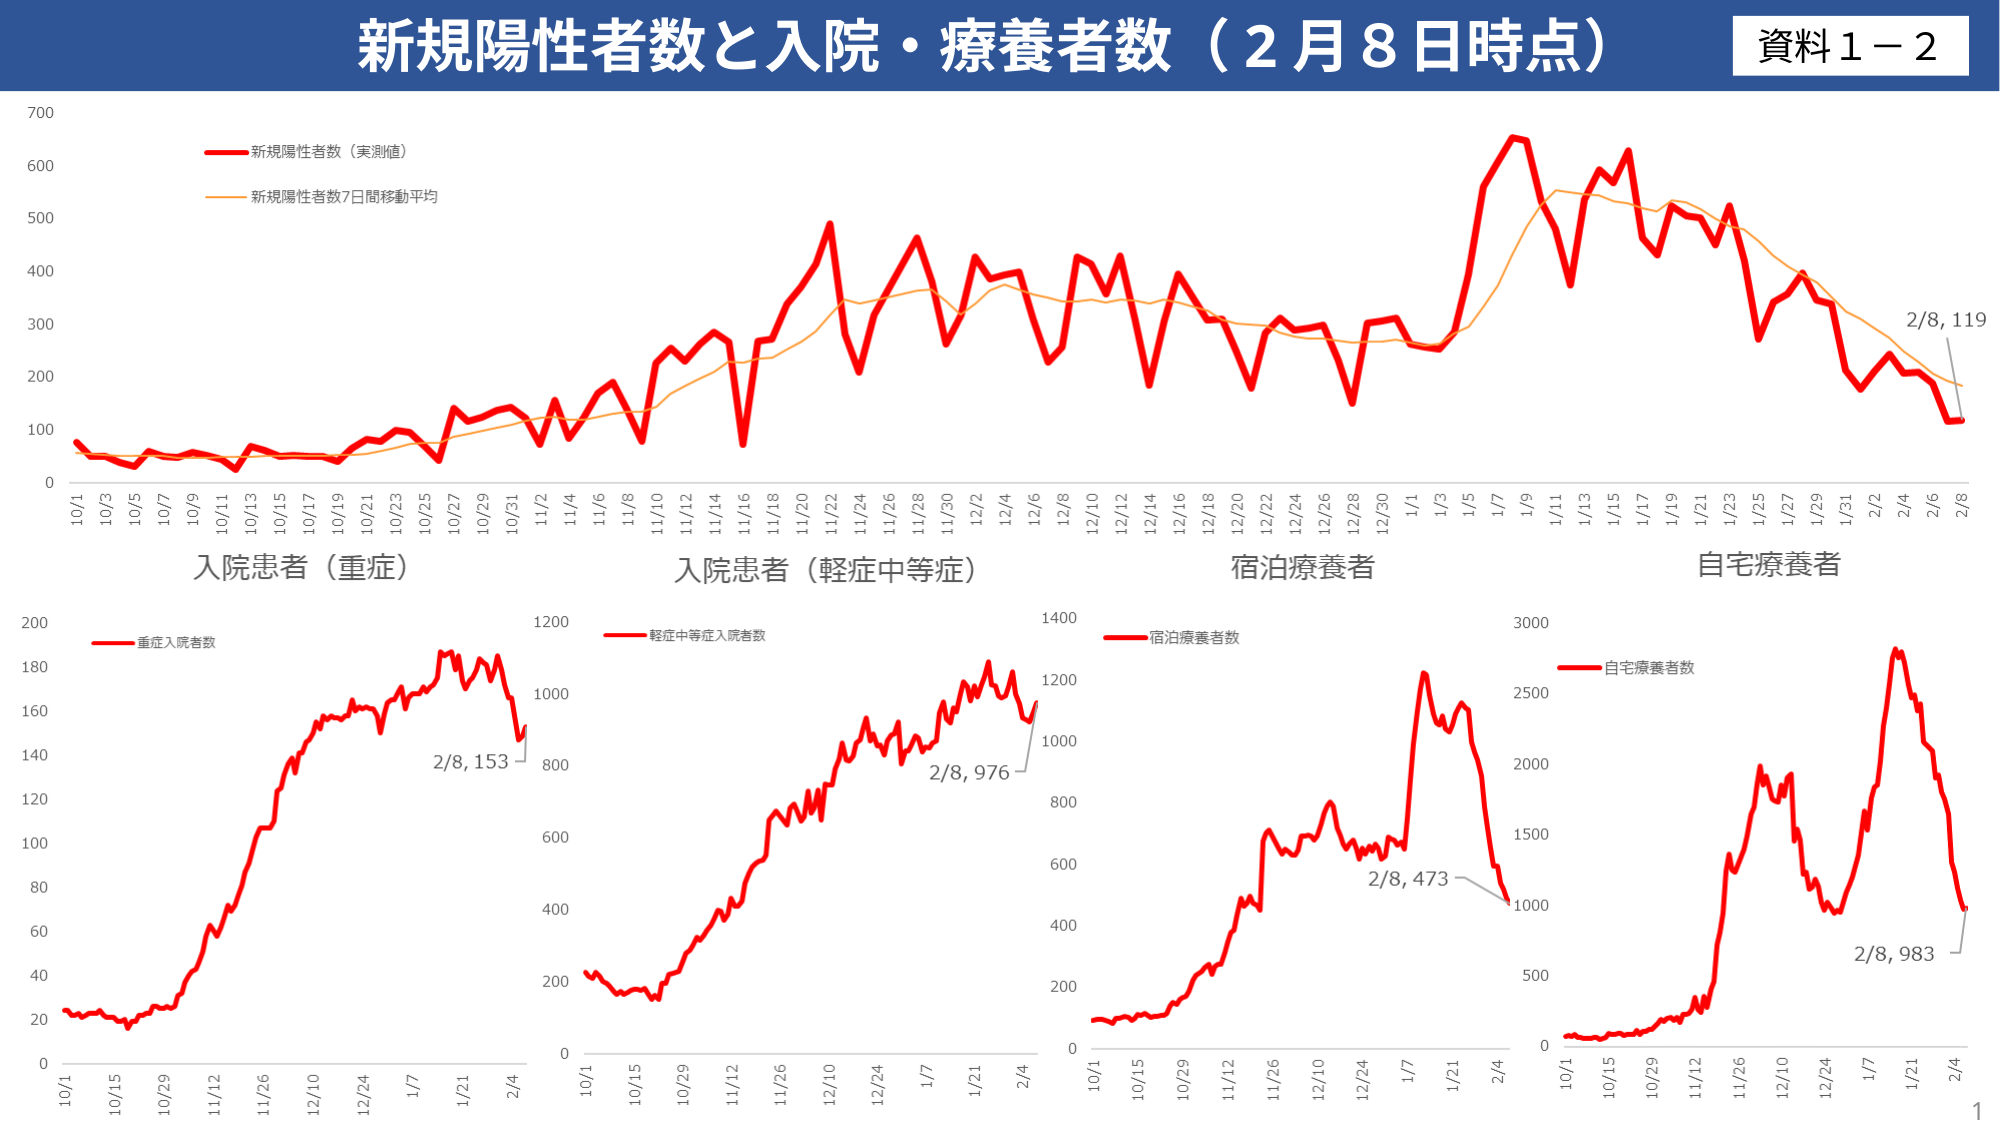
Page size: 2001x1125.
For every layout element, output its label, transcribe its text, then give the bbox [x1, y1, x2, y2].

text_box 新規陽性者数と入院・療養者数（2月８日時点） [0, 0, 2000, 92]
slide_number 1 [1550, 1082, 2000, 1125]
picture [0, 103, 1997, 1125]
text_box 資料１－２ [1732, 15, 1969, 76]
